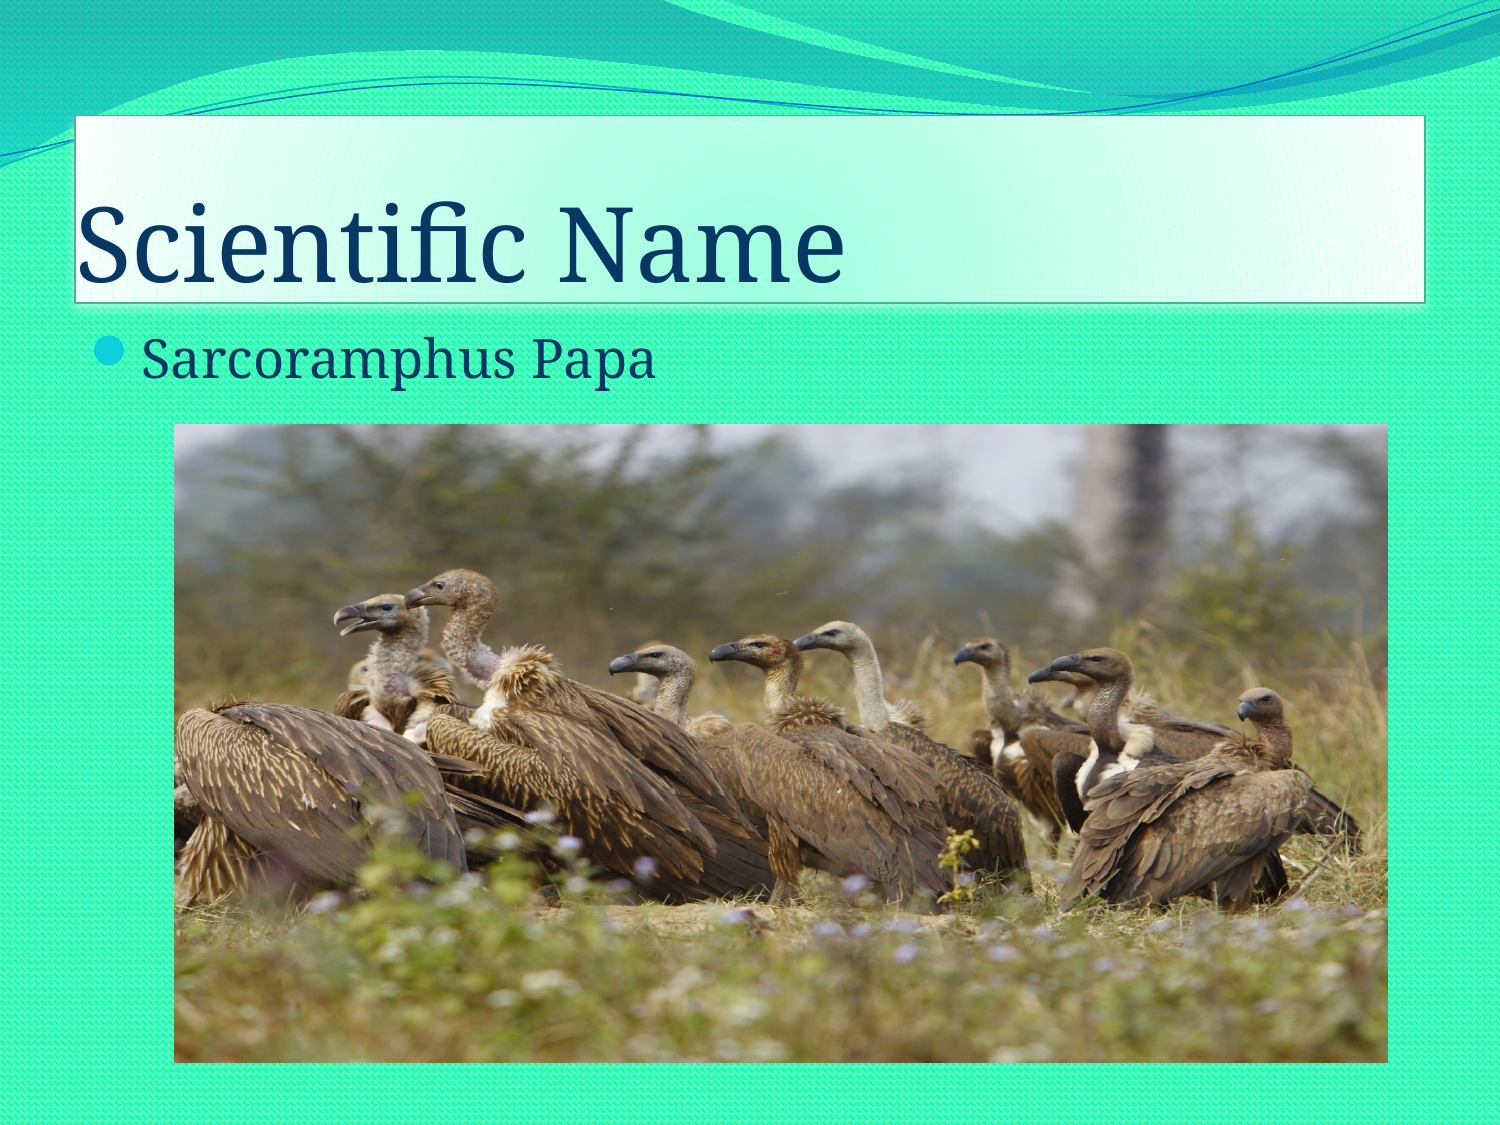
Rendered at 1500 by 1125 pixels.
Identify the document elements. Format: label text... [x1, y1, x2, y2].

list Sarcoramphus Papa [75, 317, 1425, 1038]
picture [174, 424, 1388, 1063]
title Scientific Name [74, 115, 1426, 304]
